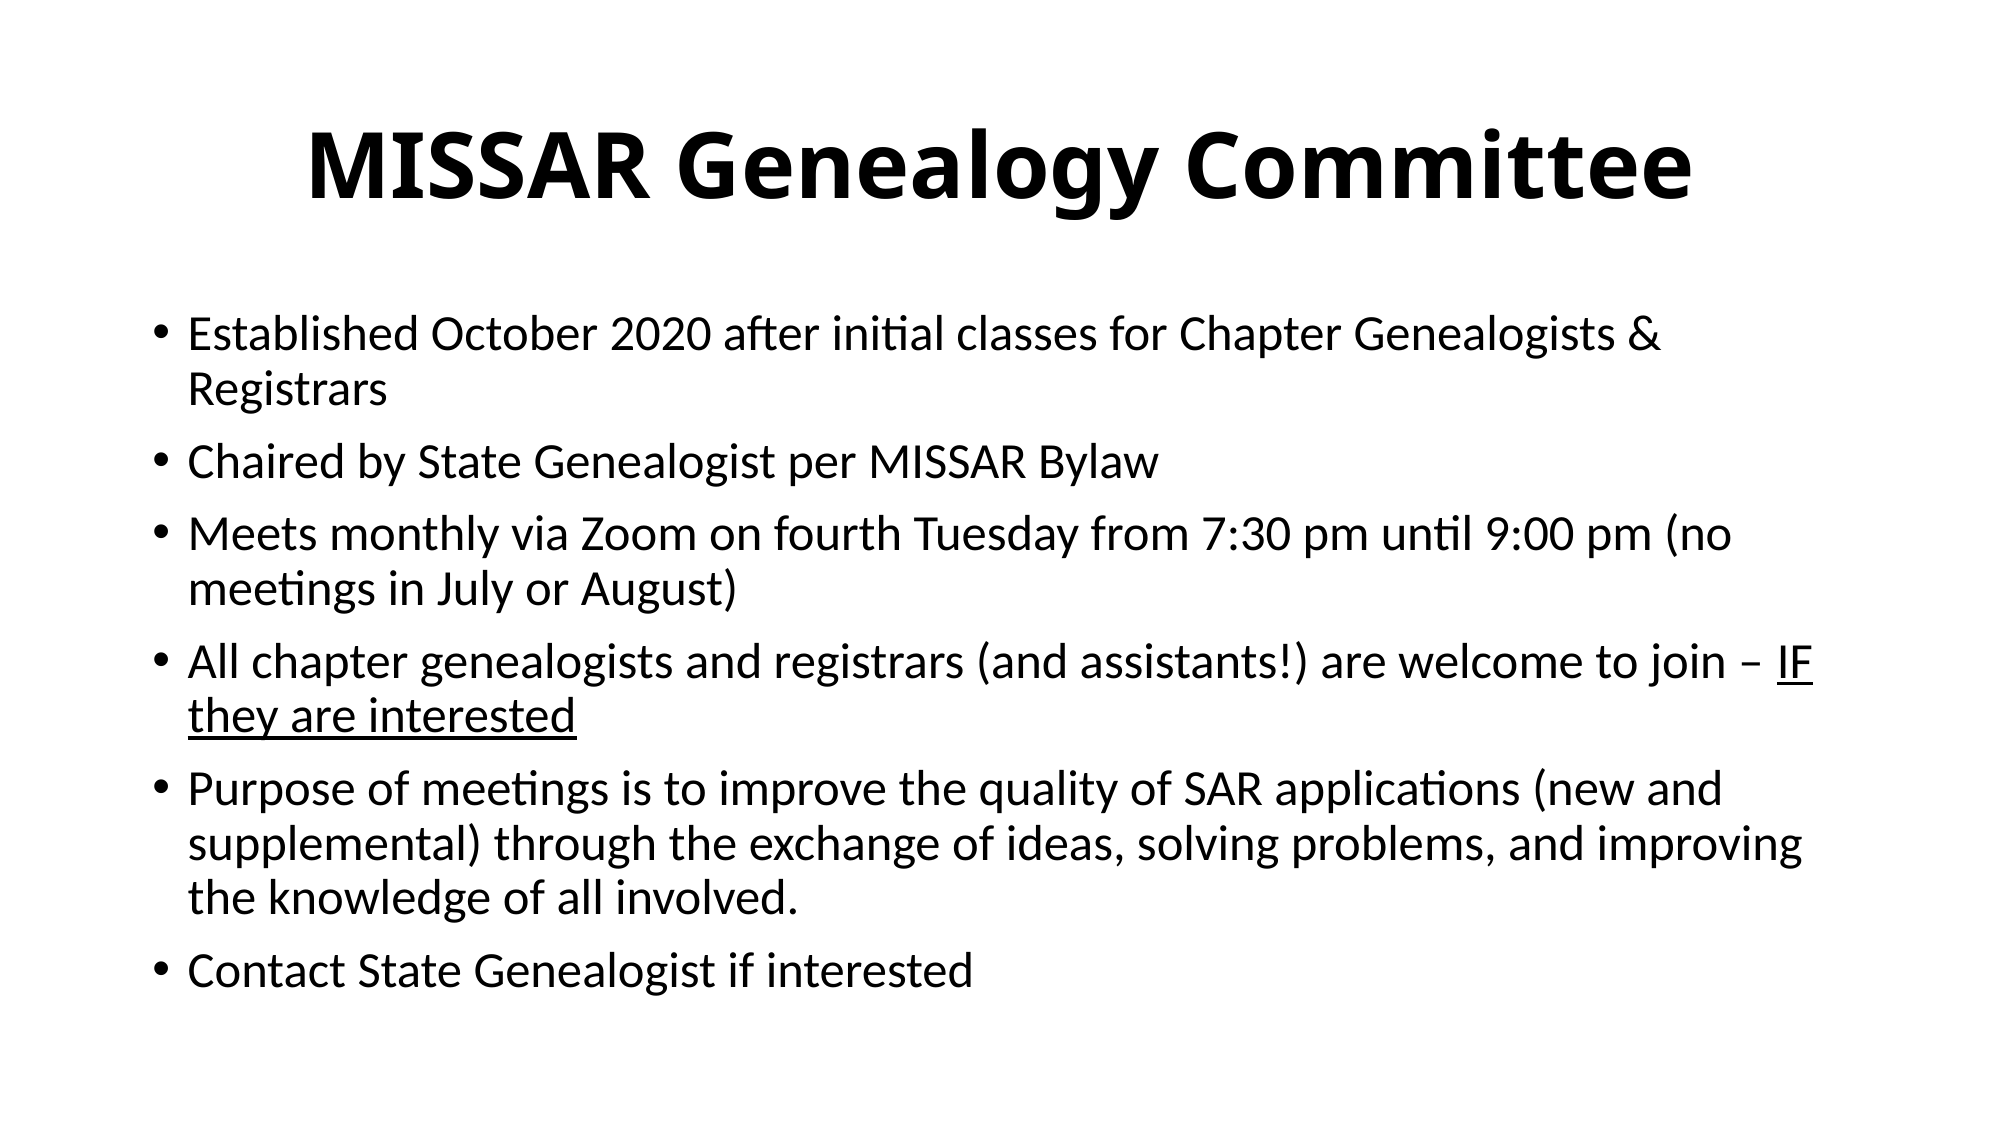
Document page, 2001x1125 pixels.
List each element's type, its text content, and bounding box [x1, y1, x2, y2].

title MISSAR Genealogy Committee [137, 59, 1863, 278]
list Established October 2020 after initial classes for Chapter Genealogists & Registrars Chaired by State Genealogist per MISSAR Bylaw Meets monthly via Zoom on fourth Tuesday from 7:30 pm until 9:00 pm (no meetings in July or August) All chapter genealogists and registrars (and assistants!) are welcome to join – IF they are interested Purpose of meetings is to improve the quality of SAR applications (new and supplemental) through the exchange of ideas, solving problems, and improving the knowledge of all involved. Contact State Genealogist if interested [137, 299, 1863, 1014]
